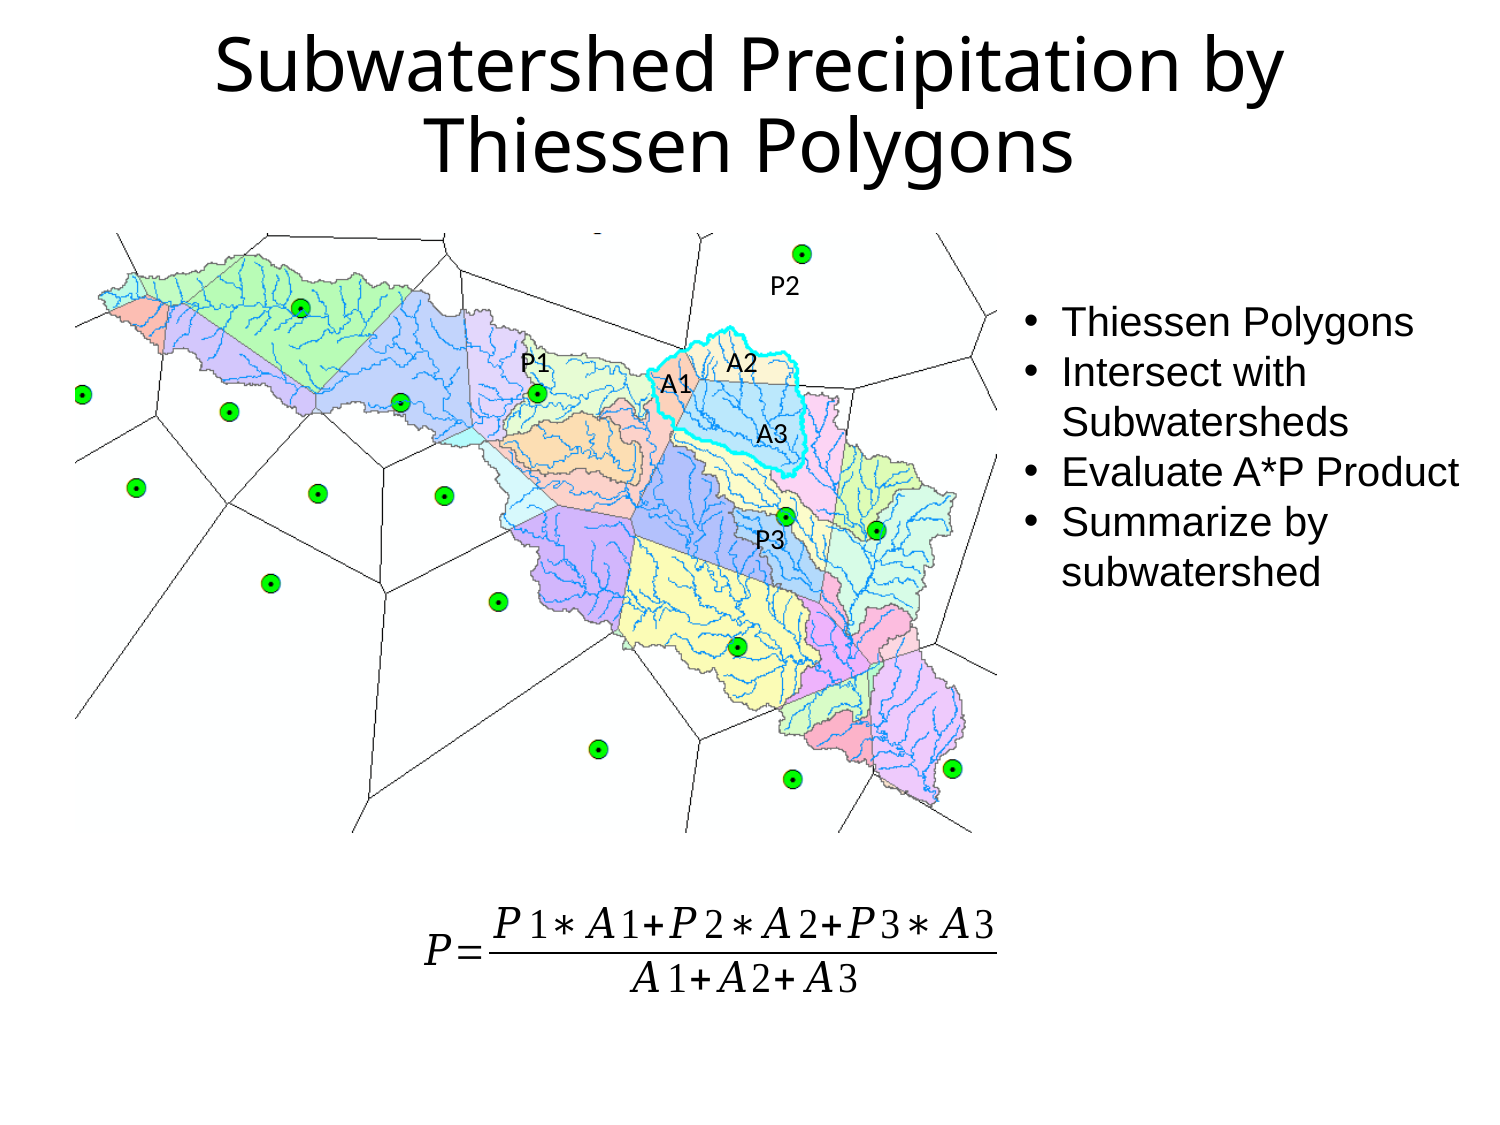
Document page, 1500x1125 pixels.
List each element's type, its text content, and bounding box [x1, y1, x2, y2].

title Subwatershed Precipitation by Thiessen Polygons [75, 13, 1425, 202]
picture [74, 233, 997, 833]
text_box Thiessen Polygons Intersect with Subwatersheds Evaluate A*P Product Summarize by subwatershed [1009, 287, 1500, 603]
